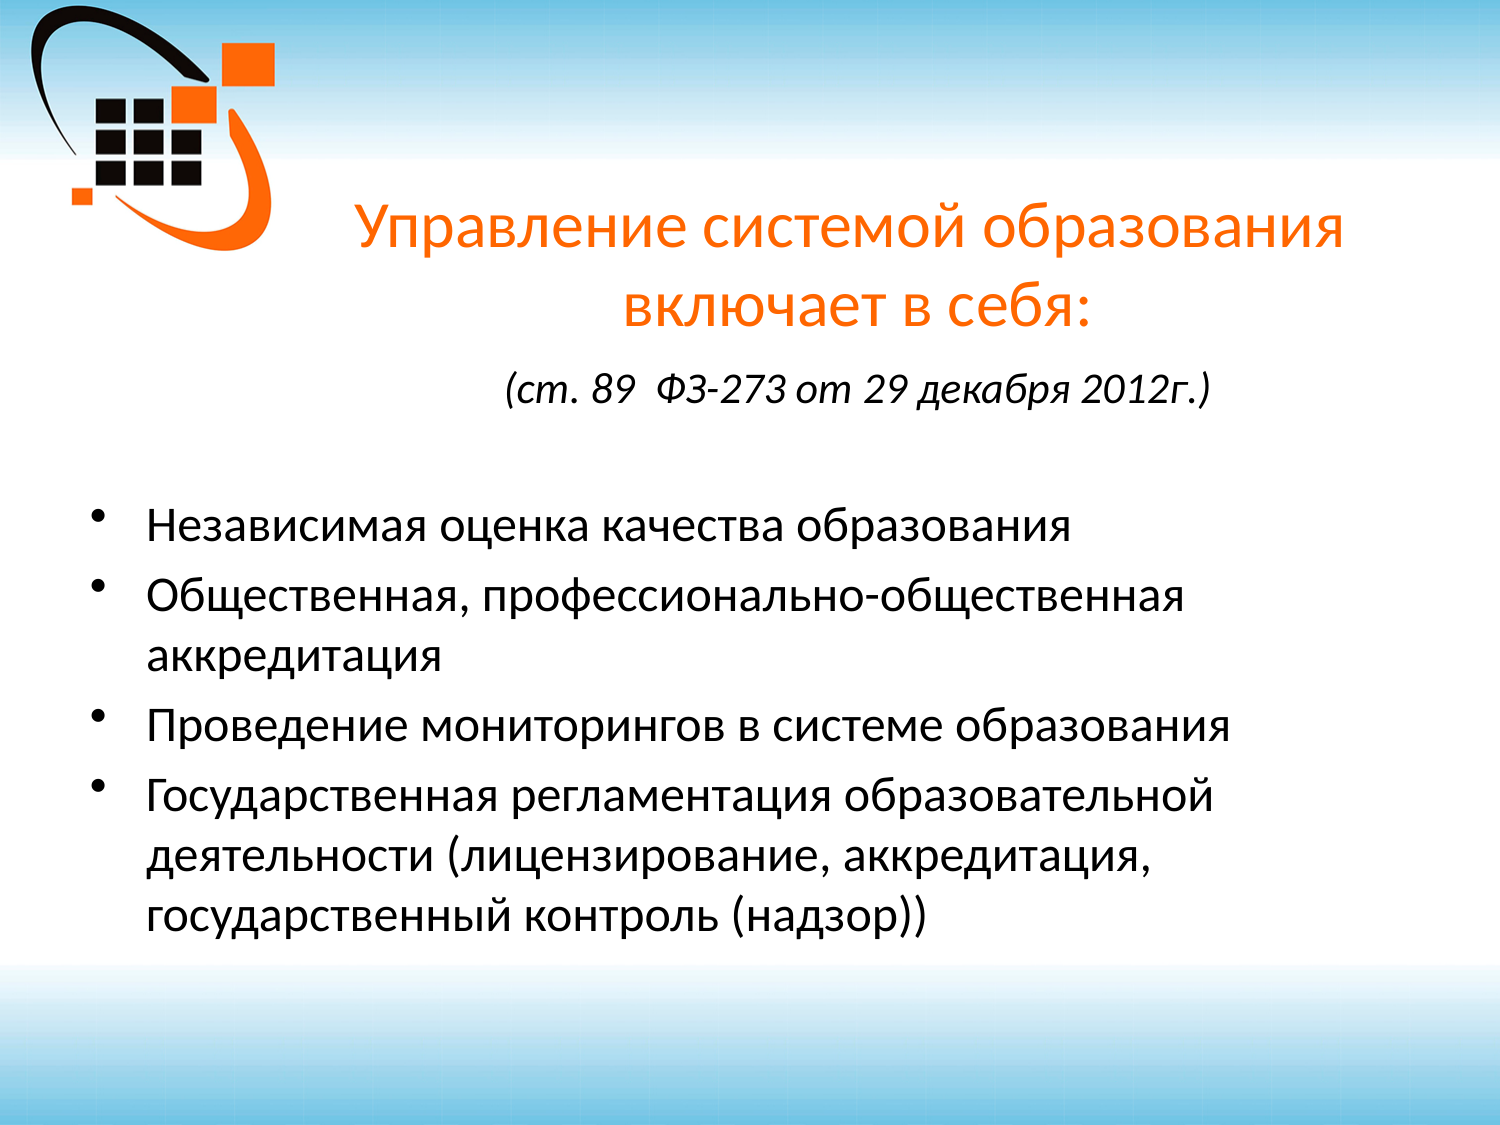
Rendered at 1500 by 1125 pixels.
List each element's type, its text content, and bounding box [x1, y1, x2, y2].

text_box Независимая оценка качества образования Общественная, профессионально-общественная аккредитация Проведение мониторингов в системе образования Государственная регламентация образовательной деятельности (лицензирование, аккредитация, государственный контроль (надзор)) [75, 483, 1459, 868]
title Управление системой образования включает в себя: (ст. 89 ФЗ-273 от 29 декабря 2012г.) [253, 264, 1463, 421]
picture [0, 869, 1500, 1125]
picture [0, 0, 1500, 256]
